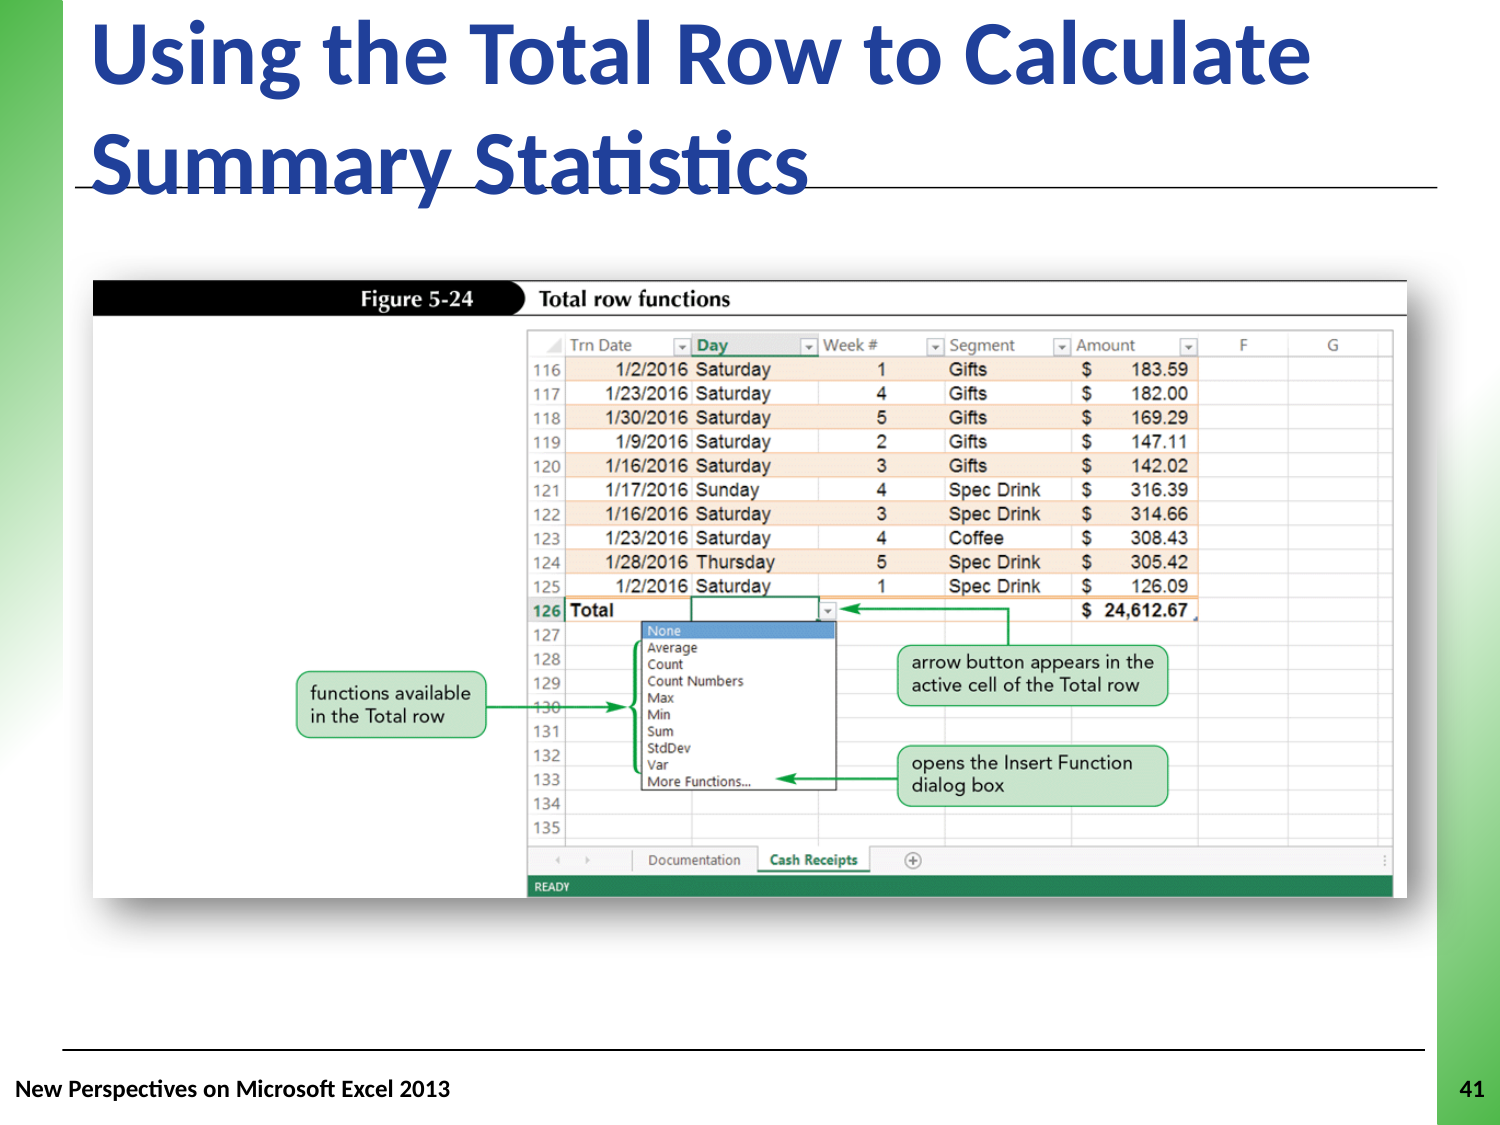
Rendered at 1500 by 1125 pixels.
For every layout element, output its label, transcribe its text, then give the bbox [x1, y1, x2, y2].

title Using the Total Row to Calculate Summary Statistics [74, 24, 1438, 181]
footer New Perspectives on Microsoft Excel 2013 [0, 1050, 1350, 1125]
slide_number 41 [1412, 1050, 1500, 1125]
picture [93, 280, 1407, 898]
